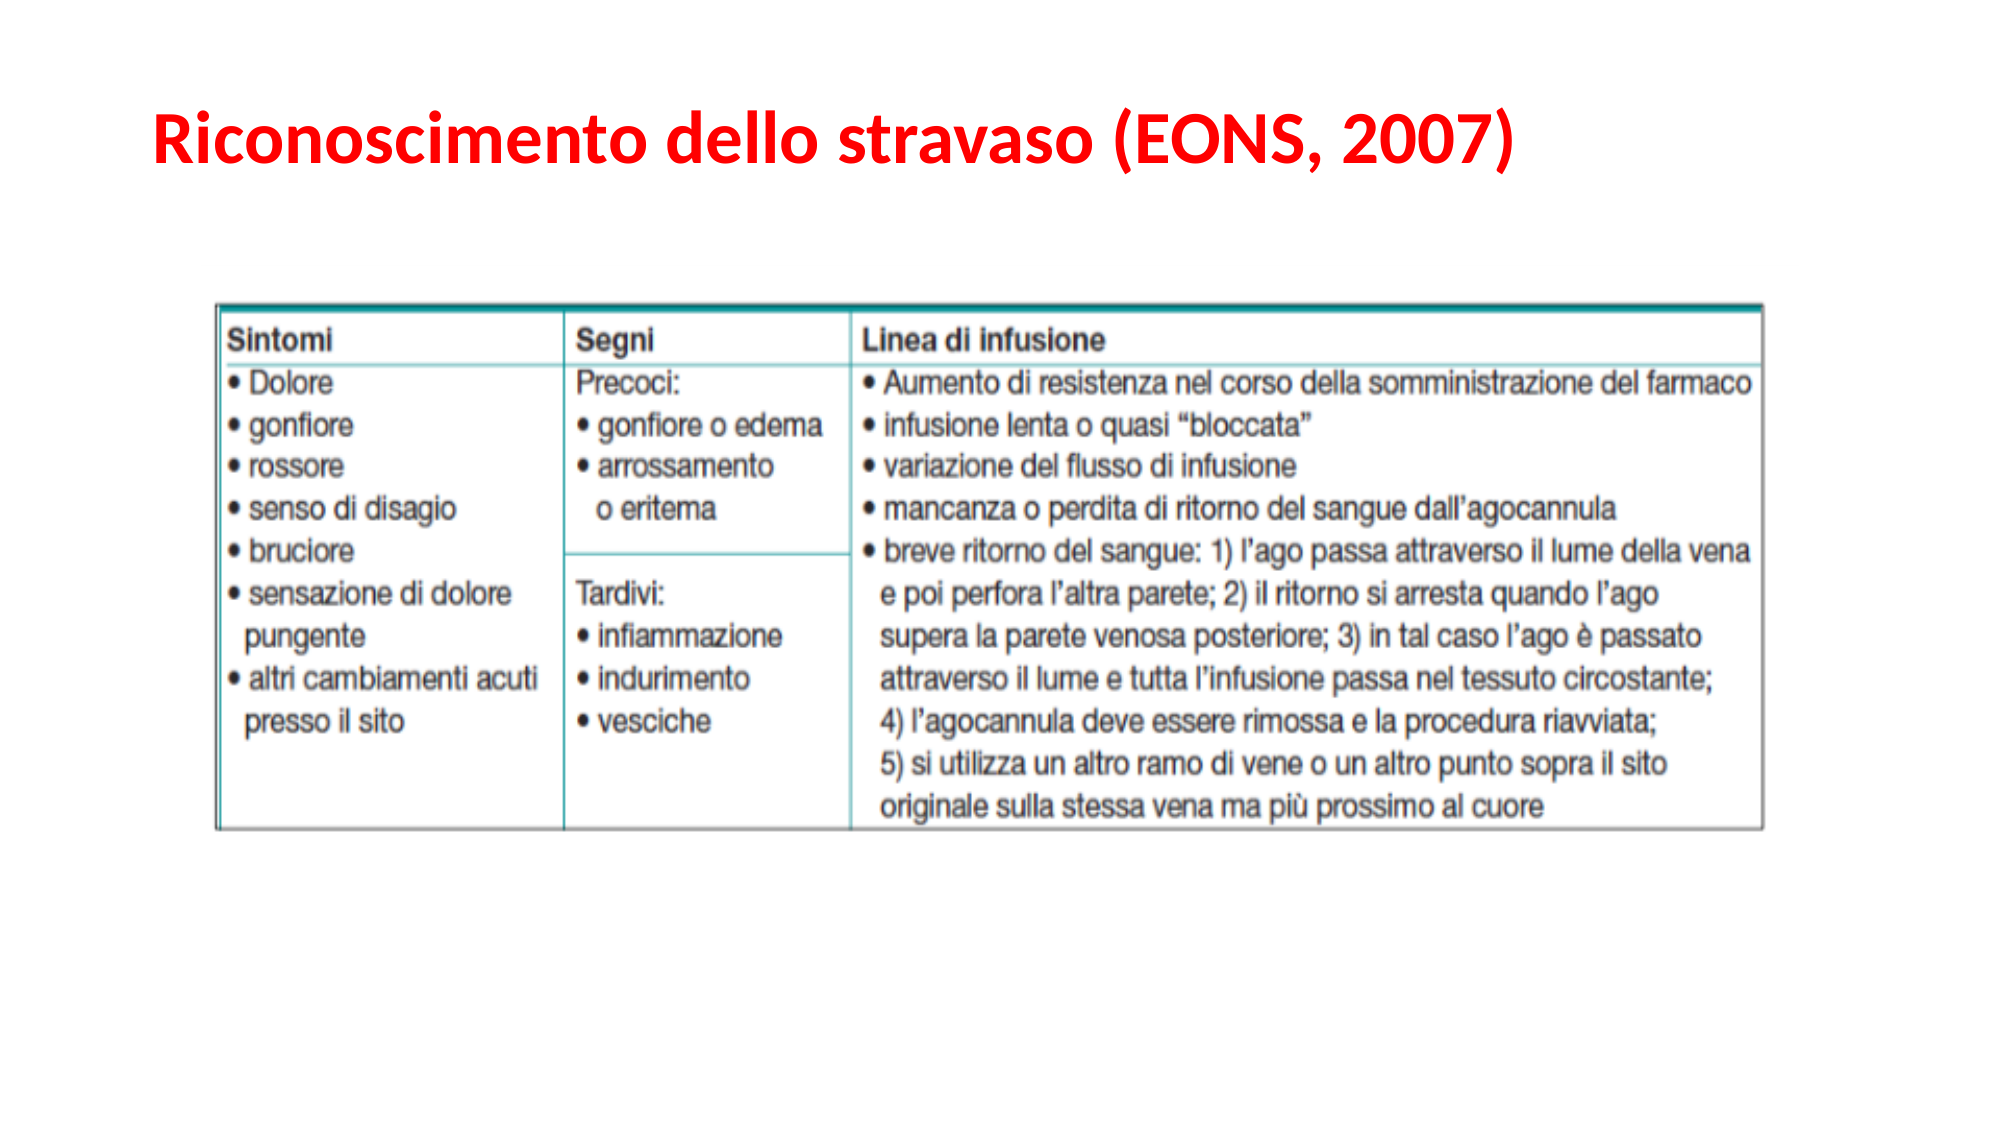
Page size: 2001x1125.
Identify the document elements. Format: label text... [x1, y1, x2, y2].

title Riconoscimento dello stravaso (EONS, 2007) [137, 59, 1863, 219]
picture [200, 264, 1799, 911]
